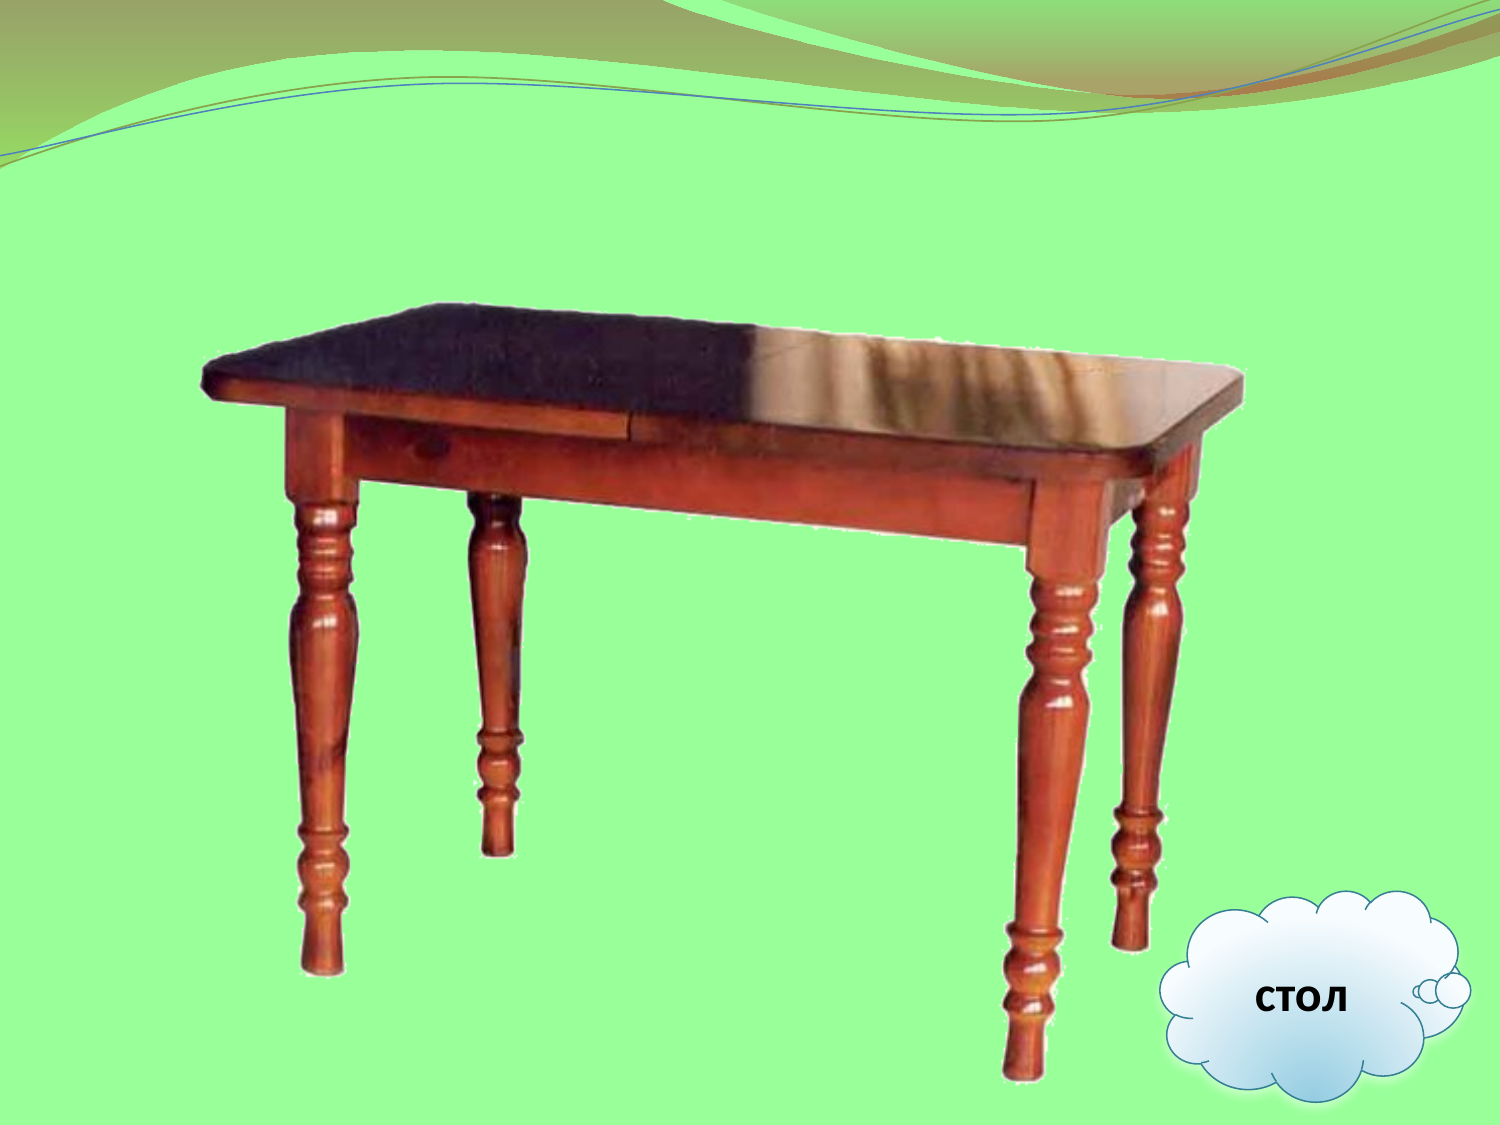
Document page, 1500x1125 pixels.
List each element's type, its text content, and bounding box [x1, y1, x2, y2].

text_box стол [1400, 890, 1472, 1074]
picture [105, 157, 1395, 1125]
